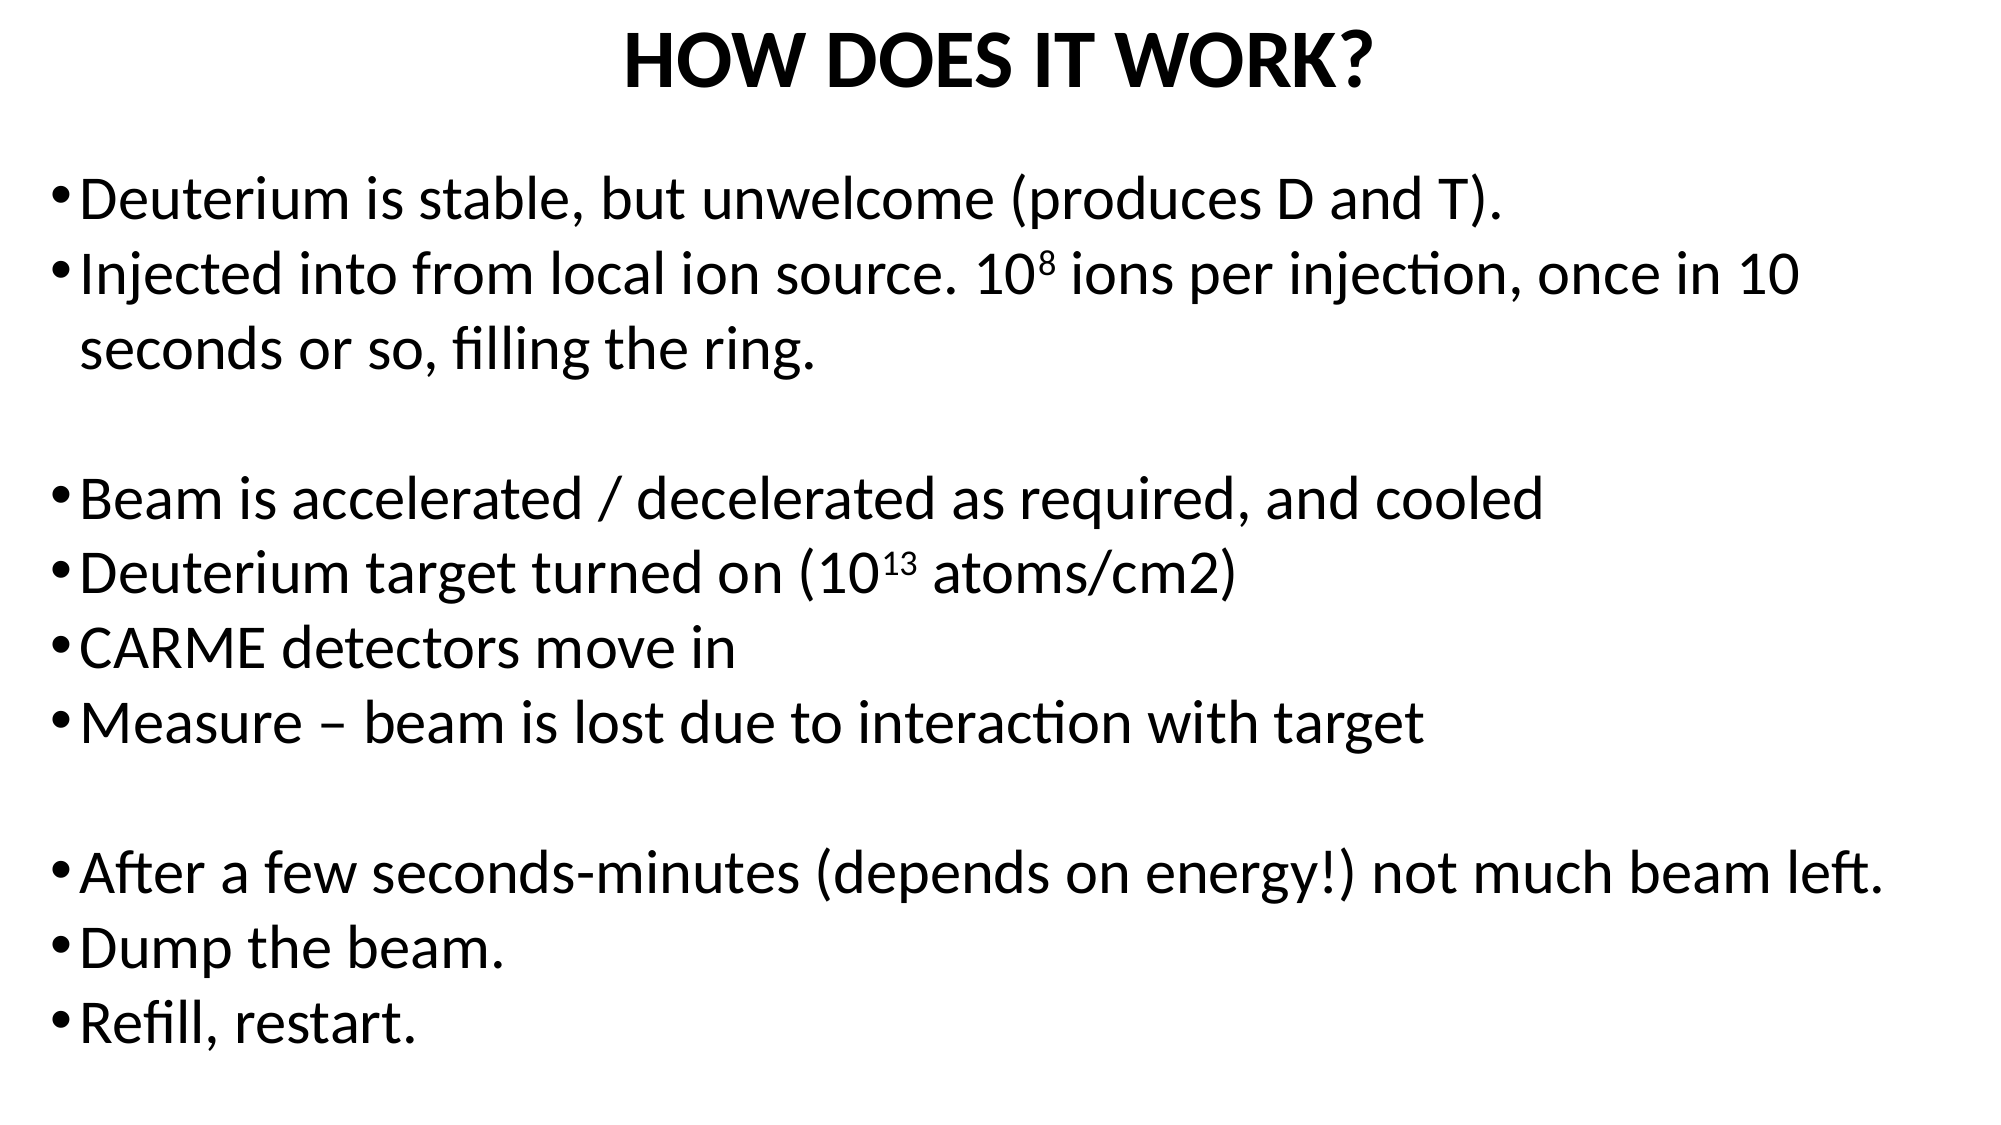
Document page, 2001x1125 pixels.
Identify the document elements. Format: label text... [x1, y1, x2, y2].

text_box Deuterium is stable, but unwelcome (produces D and T). Injected into from local ion source. 108 ions per injection, once in 10 seconds or so, filling the ring. Beam is accelerated / decelerated as required, and cooled Deuterium target turned on (1013 atoms/cm2) CARME detectors move in Measure – beam is lost due to interaction with target After a few seconds-minutes (depends on energy!) not much beam left. Dump the beam. Refill, restart. [35, 149, 1965, 1064]
title How does it work? [249, 0, 1750, 121]
